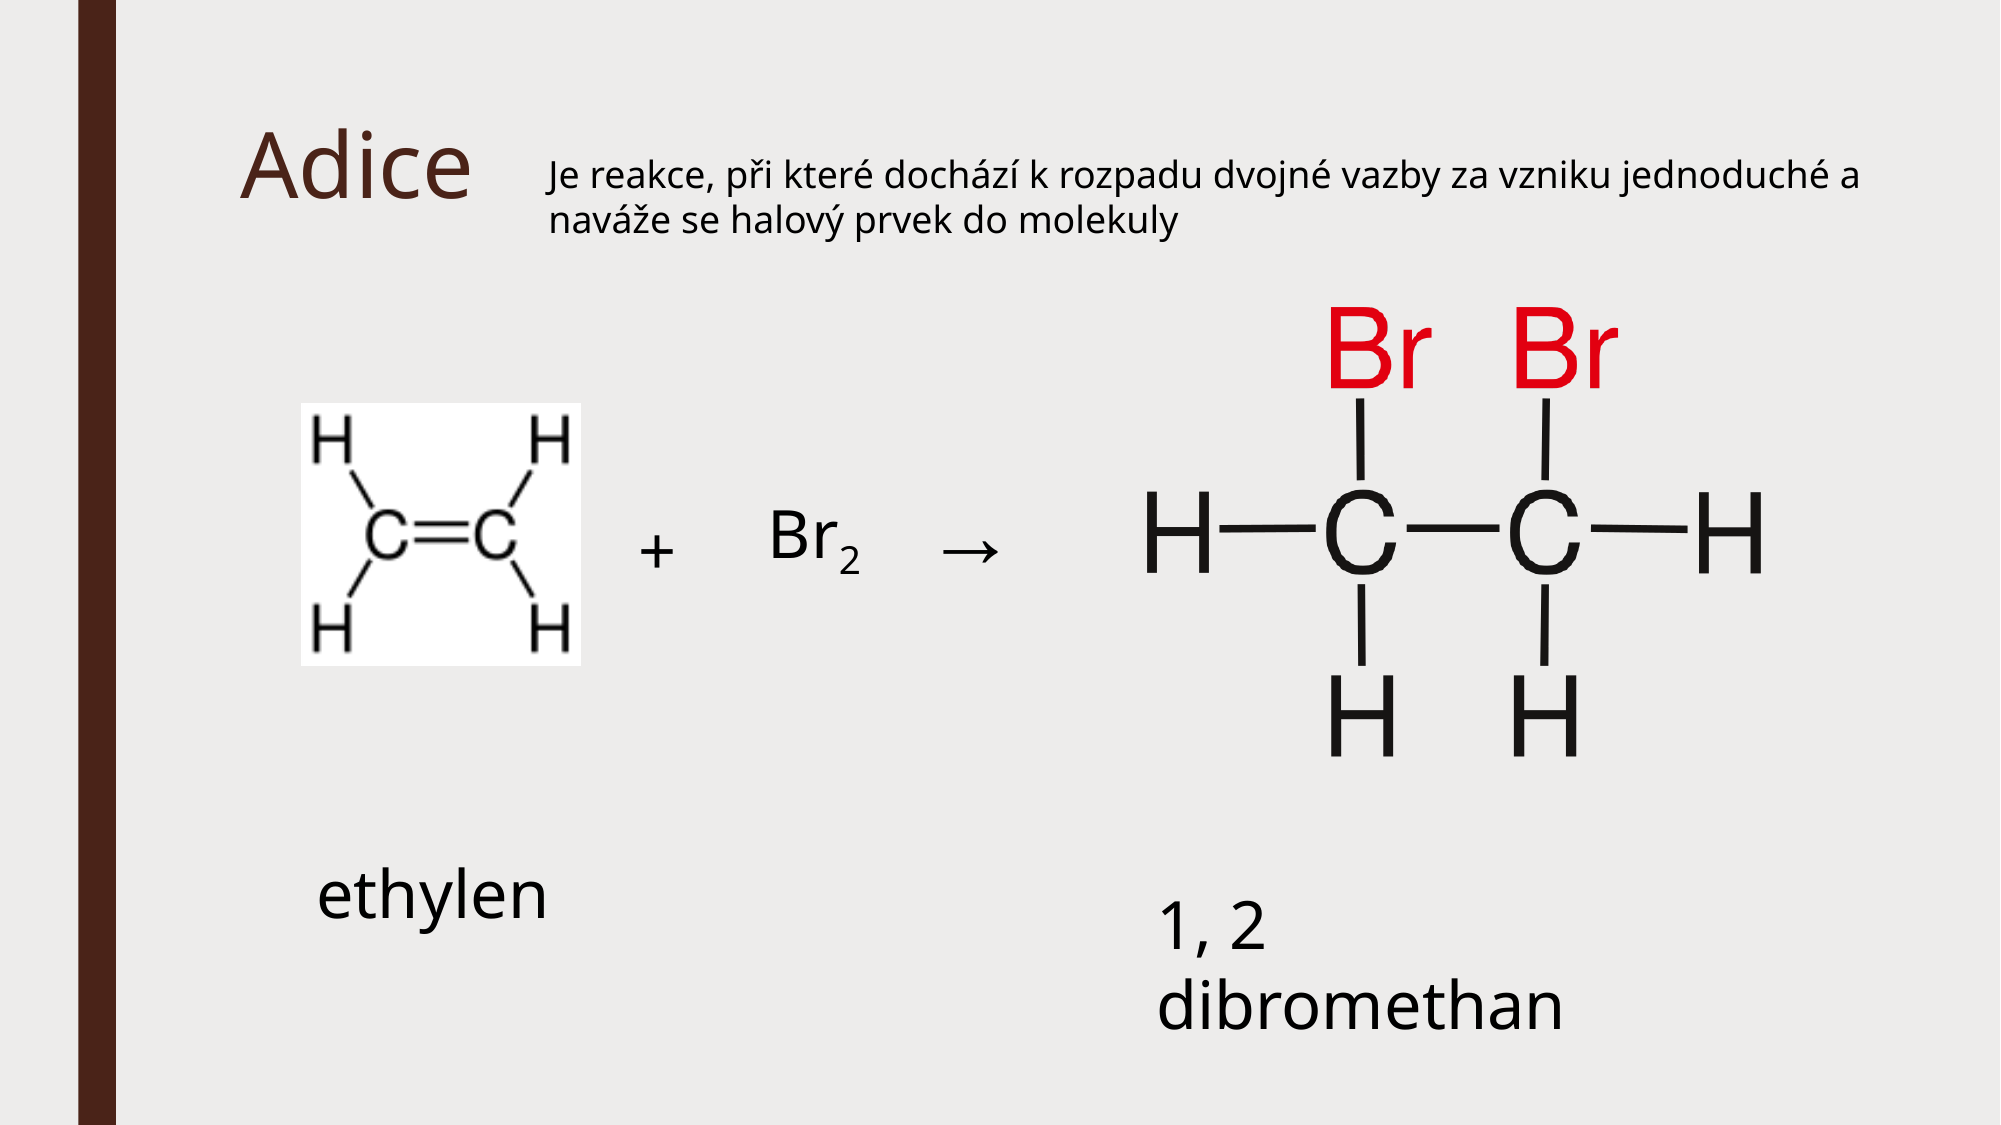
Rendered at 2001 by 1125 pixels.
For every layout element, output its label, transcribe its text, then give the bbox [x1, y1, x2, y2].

text_box 1, 2 dibromethan [1141, 875, 1678, 1050]
picture [301, 403, 581, 666]
picture [1124, 298, 1784, 766]
text_box ethylen [301, 844, 662, 939]
title Adice [225, 112, 505, 245]
text_box + [623, 500, 692, 596]
text_box Je reakce, při které dochází k rozpadu dvojné vazby za vzniku jednoduché a naváže se halový prvek do molekuly [533, 143, 1909, 249]
text_box Br2 [753, 484, 876, 590]
